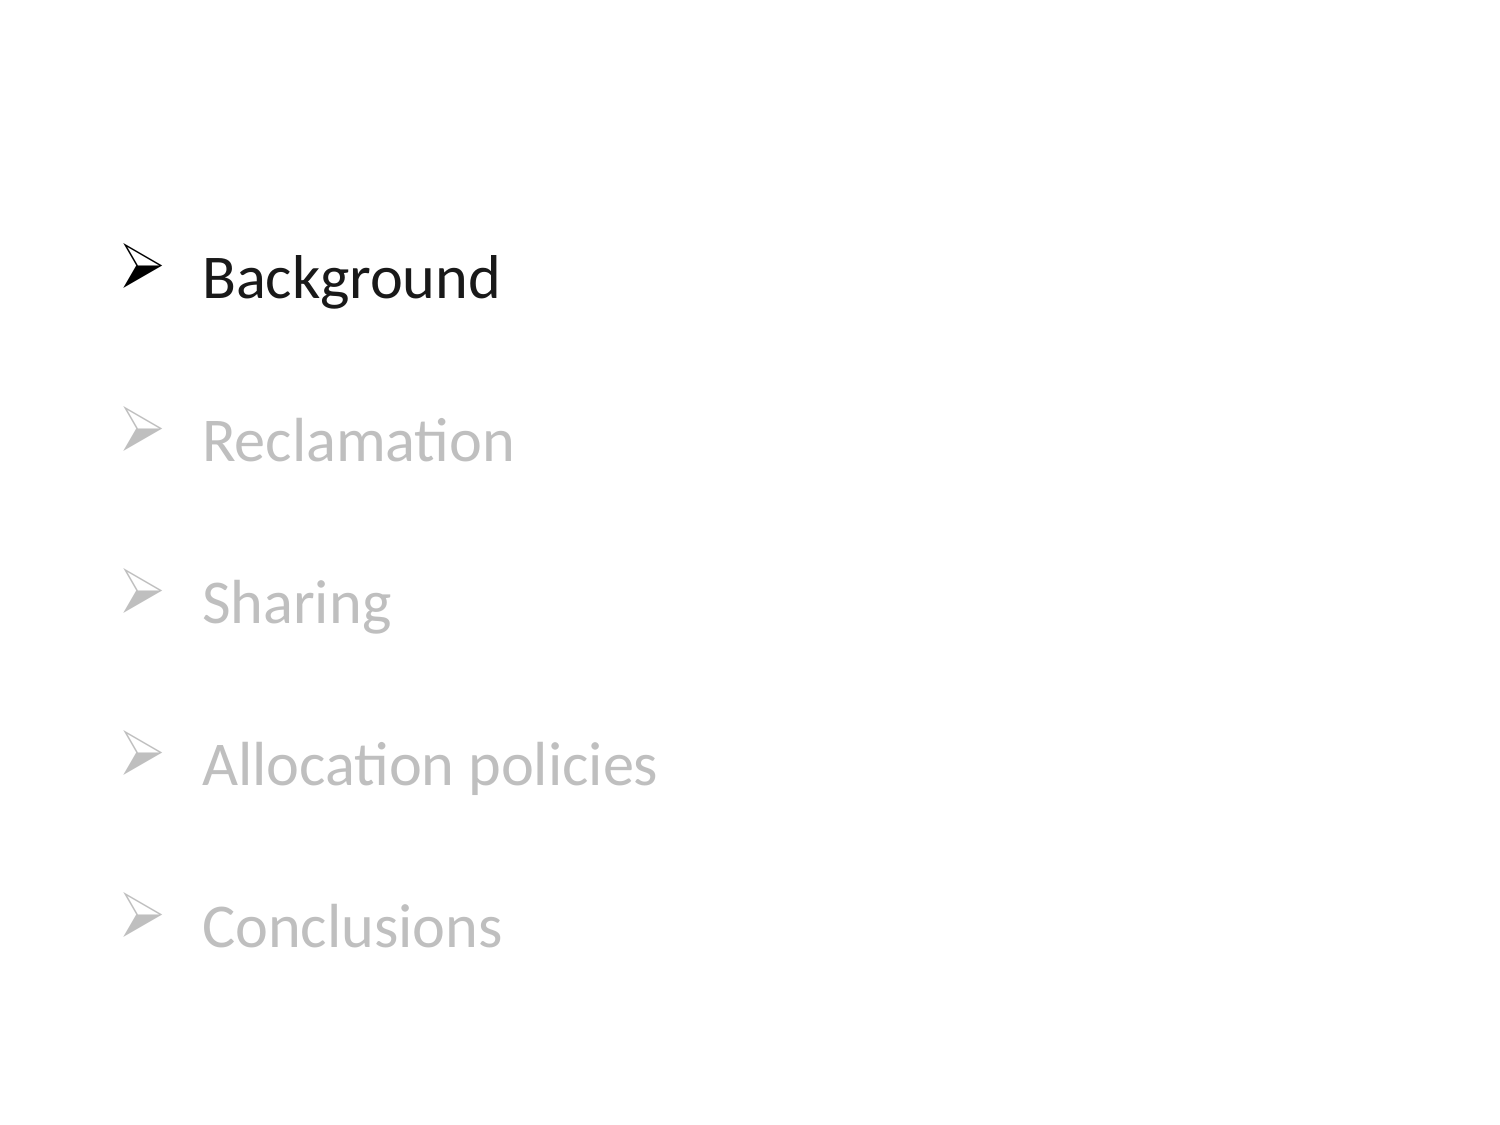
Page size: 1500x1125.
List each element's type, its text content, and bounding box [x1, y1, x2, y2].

list Background Reclamation Sharing Allocation policies Conclusions [103, 154, 1397, 971]
